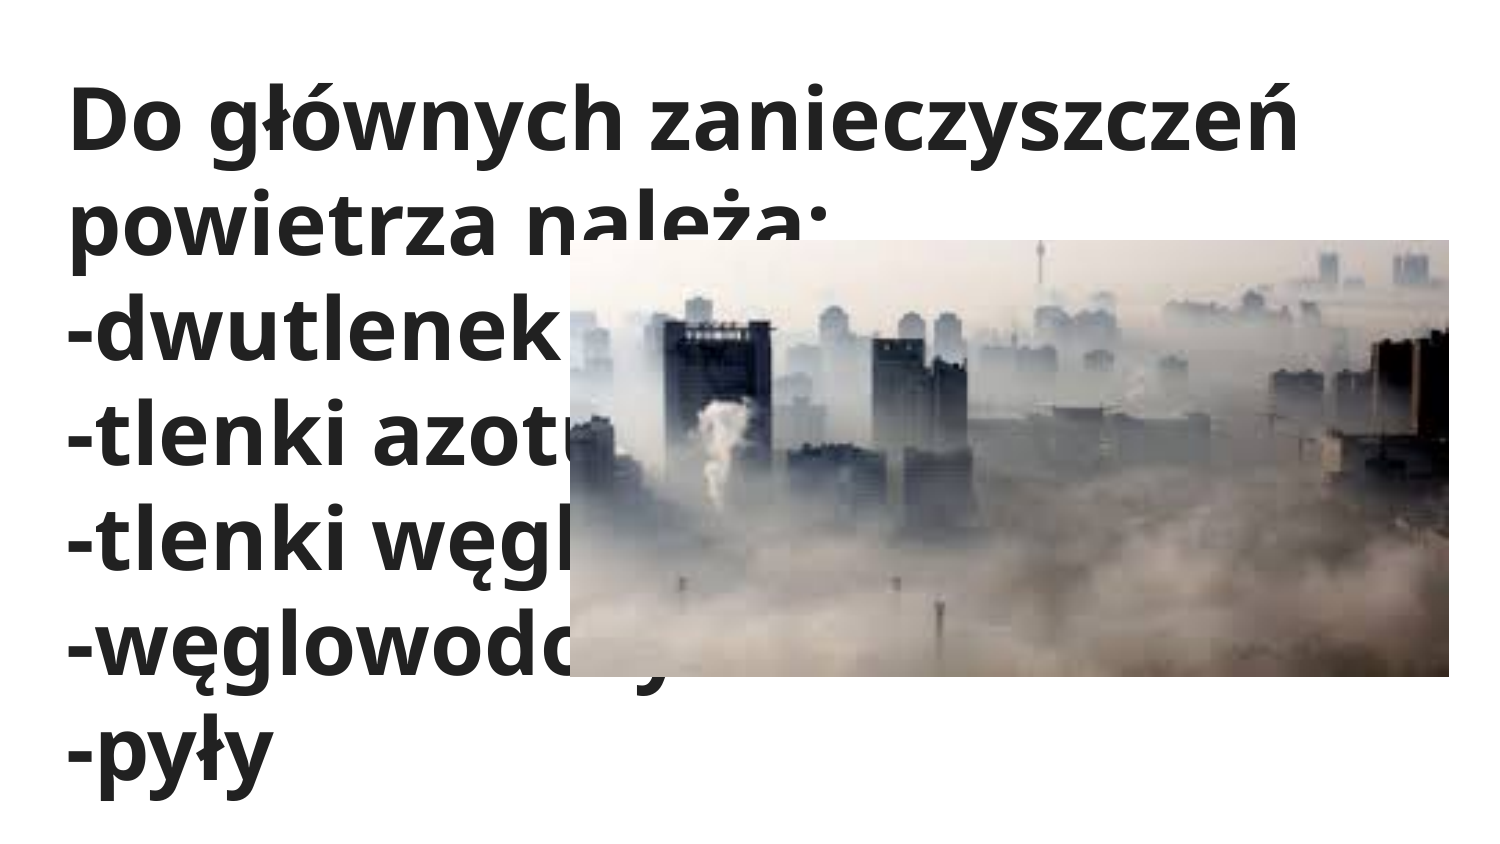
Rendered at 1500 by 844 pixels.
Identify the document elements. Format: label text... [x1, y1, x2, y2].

title Do głównych zanieczyszczeń powietrza należą: -dwutlenek siarki -tlenki azotu -tlenki węgla -węglowodory -pyły [51, 48, 1449, 702]
picture [570, 240, 1450, 678]
